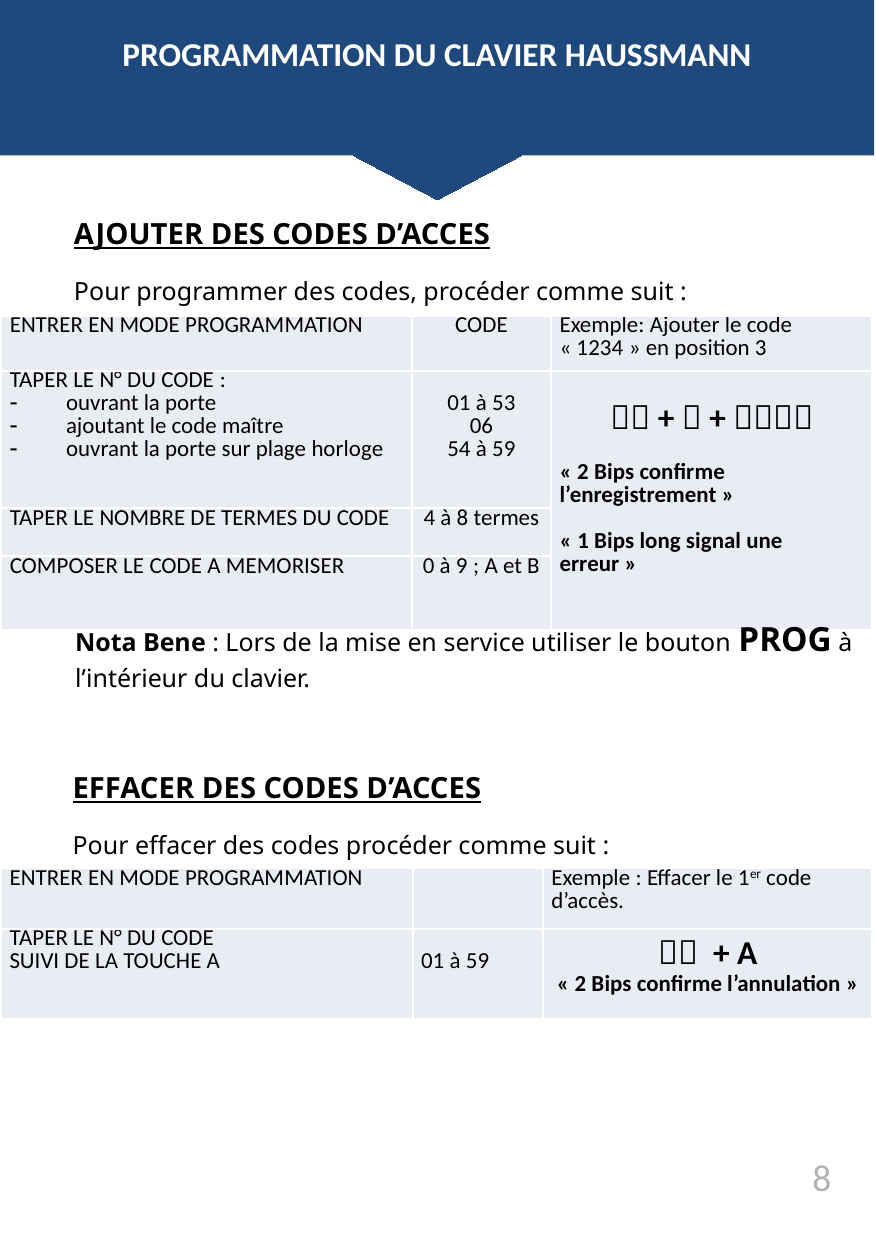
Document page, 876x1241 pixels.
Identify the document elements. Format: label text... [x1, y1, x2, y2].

table_cell TAPER LE N° DU CODE : ouvrant la porte ajoutant le code maître ouvrant la porte sur plage horloge [2, 372, 411, 507]
table_cell  + A « 2 Bips confirme l’annulation » [544, 930, 871, 1018]
table_cell 4 à 8 termes [413, 509, 550, 555]
table_cell 01 à 53 06 54 à 59 [413, 372, 550, 507]
table_cell TAPER LE N° DU CODE SUIVI DE LA TOUCHE A [2, 930, 412, 1018]
text_box Nota Bene : Lors de la mise en service utiliser le bouton PROG à l’intérieur du clavier. [0, 600, 875, 706]
table_cell  +  +  « 2 Bips confirme l’enregistrement » « 1 Bips long signal une erreur » [552, 372, 871, 600]
slide_number 8 [630, 1153, 832, 1216]
text_box [0, 0, 875, 156]
table_header Exemple: Ajouter le code « 1234 » en position 3 [552, 317, 871, 370]
table_header Exemple : Effacer le 1er code d’accès. [544, 869, 871, 928]
table_cell COMPOSER LE CODE A MEMORISER [2, 557, 411, 600]
table_header [414, 869, 542, 928]
text_box PROGRAMMATION DU CLAVIER HAUSSMANN [1, 25, 874, 81]
table_cell 0 à 9 ; A et B [413, 557, 550, 600]
table_header CODE [413, 317, 550, 370]
table_cell TAPER LE NOMBRE DE TERMES DU CODE [2, 509, 411, 555]
text_box AJOUTER DES CODES D’ACCES Pour programmer des codes, procéder comme suit : [0, 197, 874, 319]
table_header ENTRER EN MODE PROGRAMMATION [2, 317, 411, 370]
table_header ENTRER EN MODE PROGRAMMATION [2, 869, 412, 928]
text_box [354, 156, 521, 197]
text_box EFFACER DES CODES D’ACCES Pour effacer des codes procéder comme suit : [0, 751, 873, 868]
table_cell 01 à 59 [414, 930, 542, 1018]
